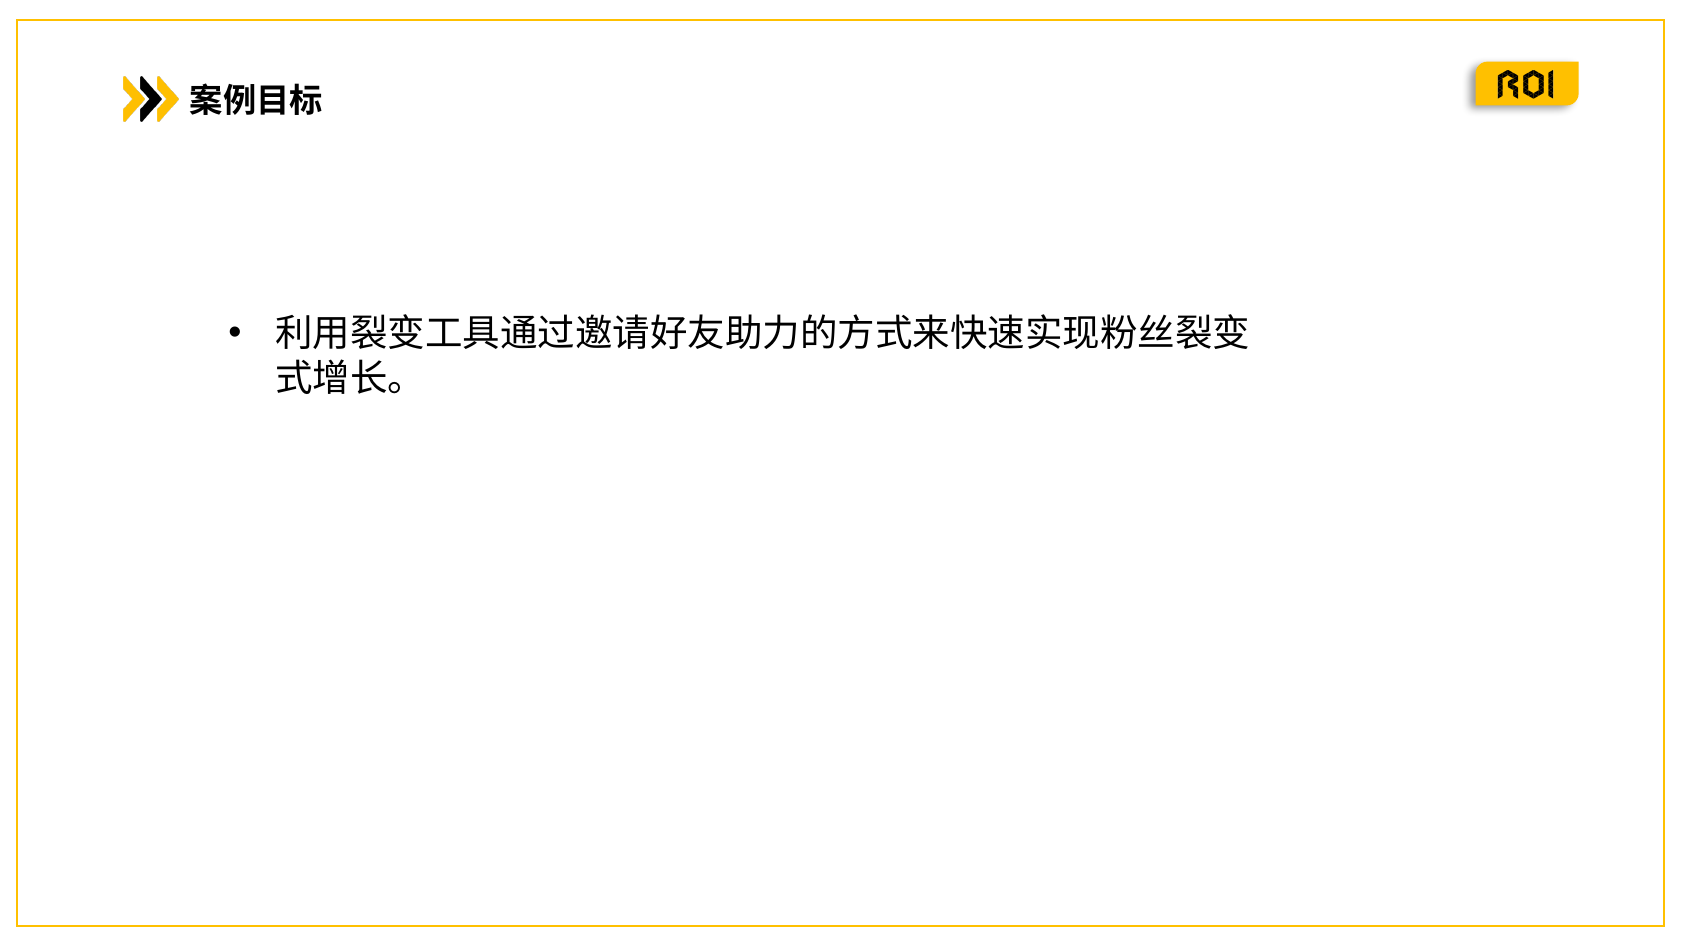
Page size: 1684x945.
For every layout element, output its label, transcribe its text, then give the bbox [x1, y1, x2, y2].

text_box [16, 19, 1665, 927]
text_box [1475, 61, 1579, 106]
text_box 利用裂变工具通过邀请好友助力的方式来快速实现粉丝裂变式增长。 [213, 301, 1270, 407]
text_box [123, 76, 180, 122]
